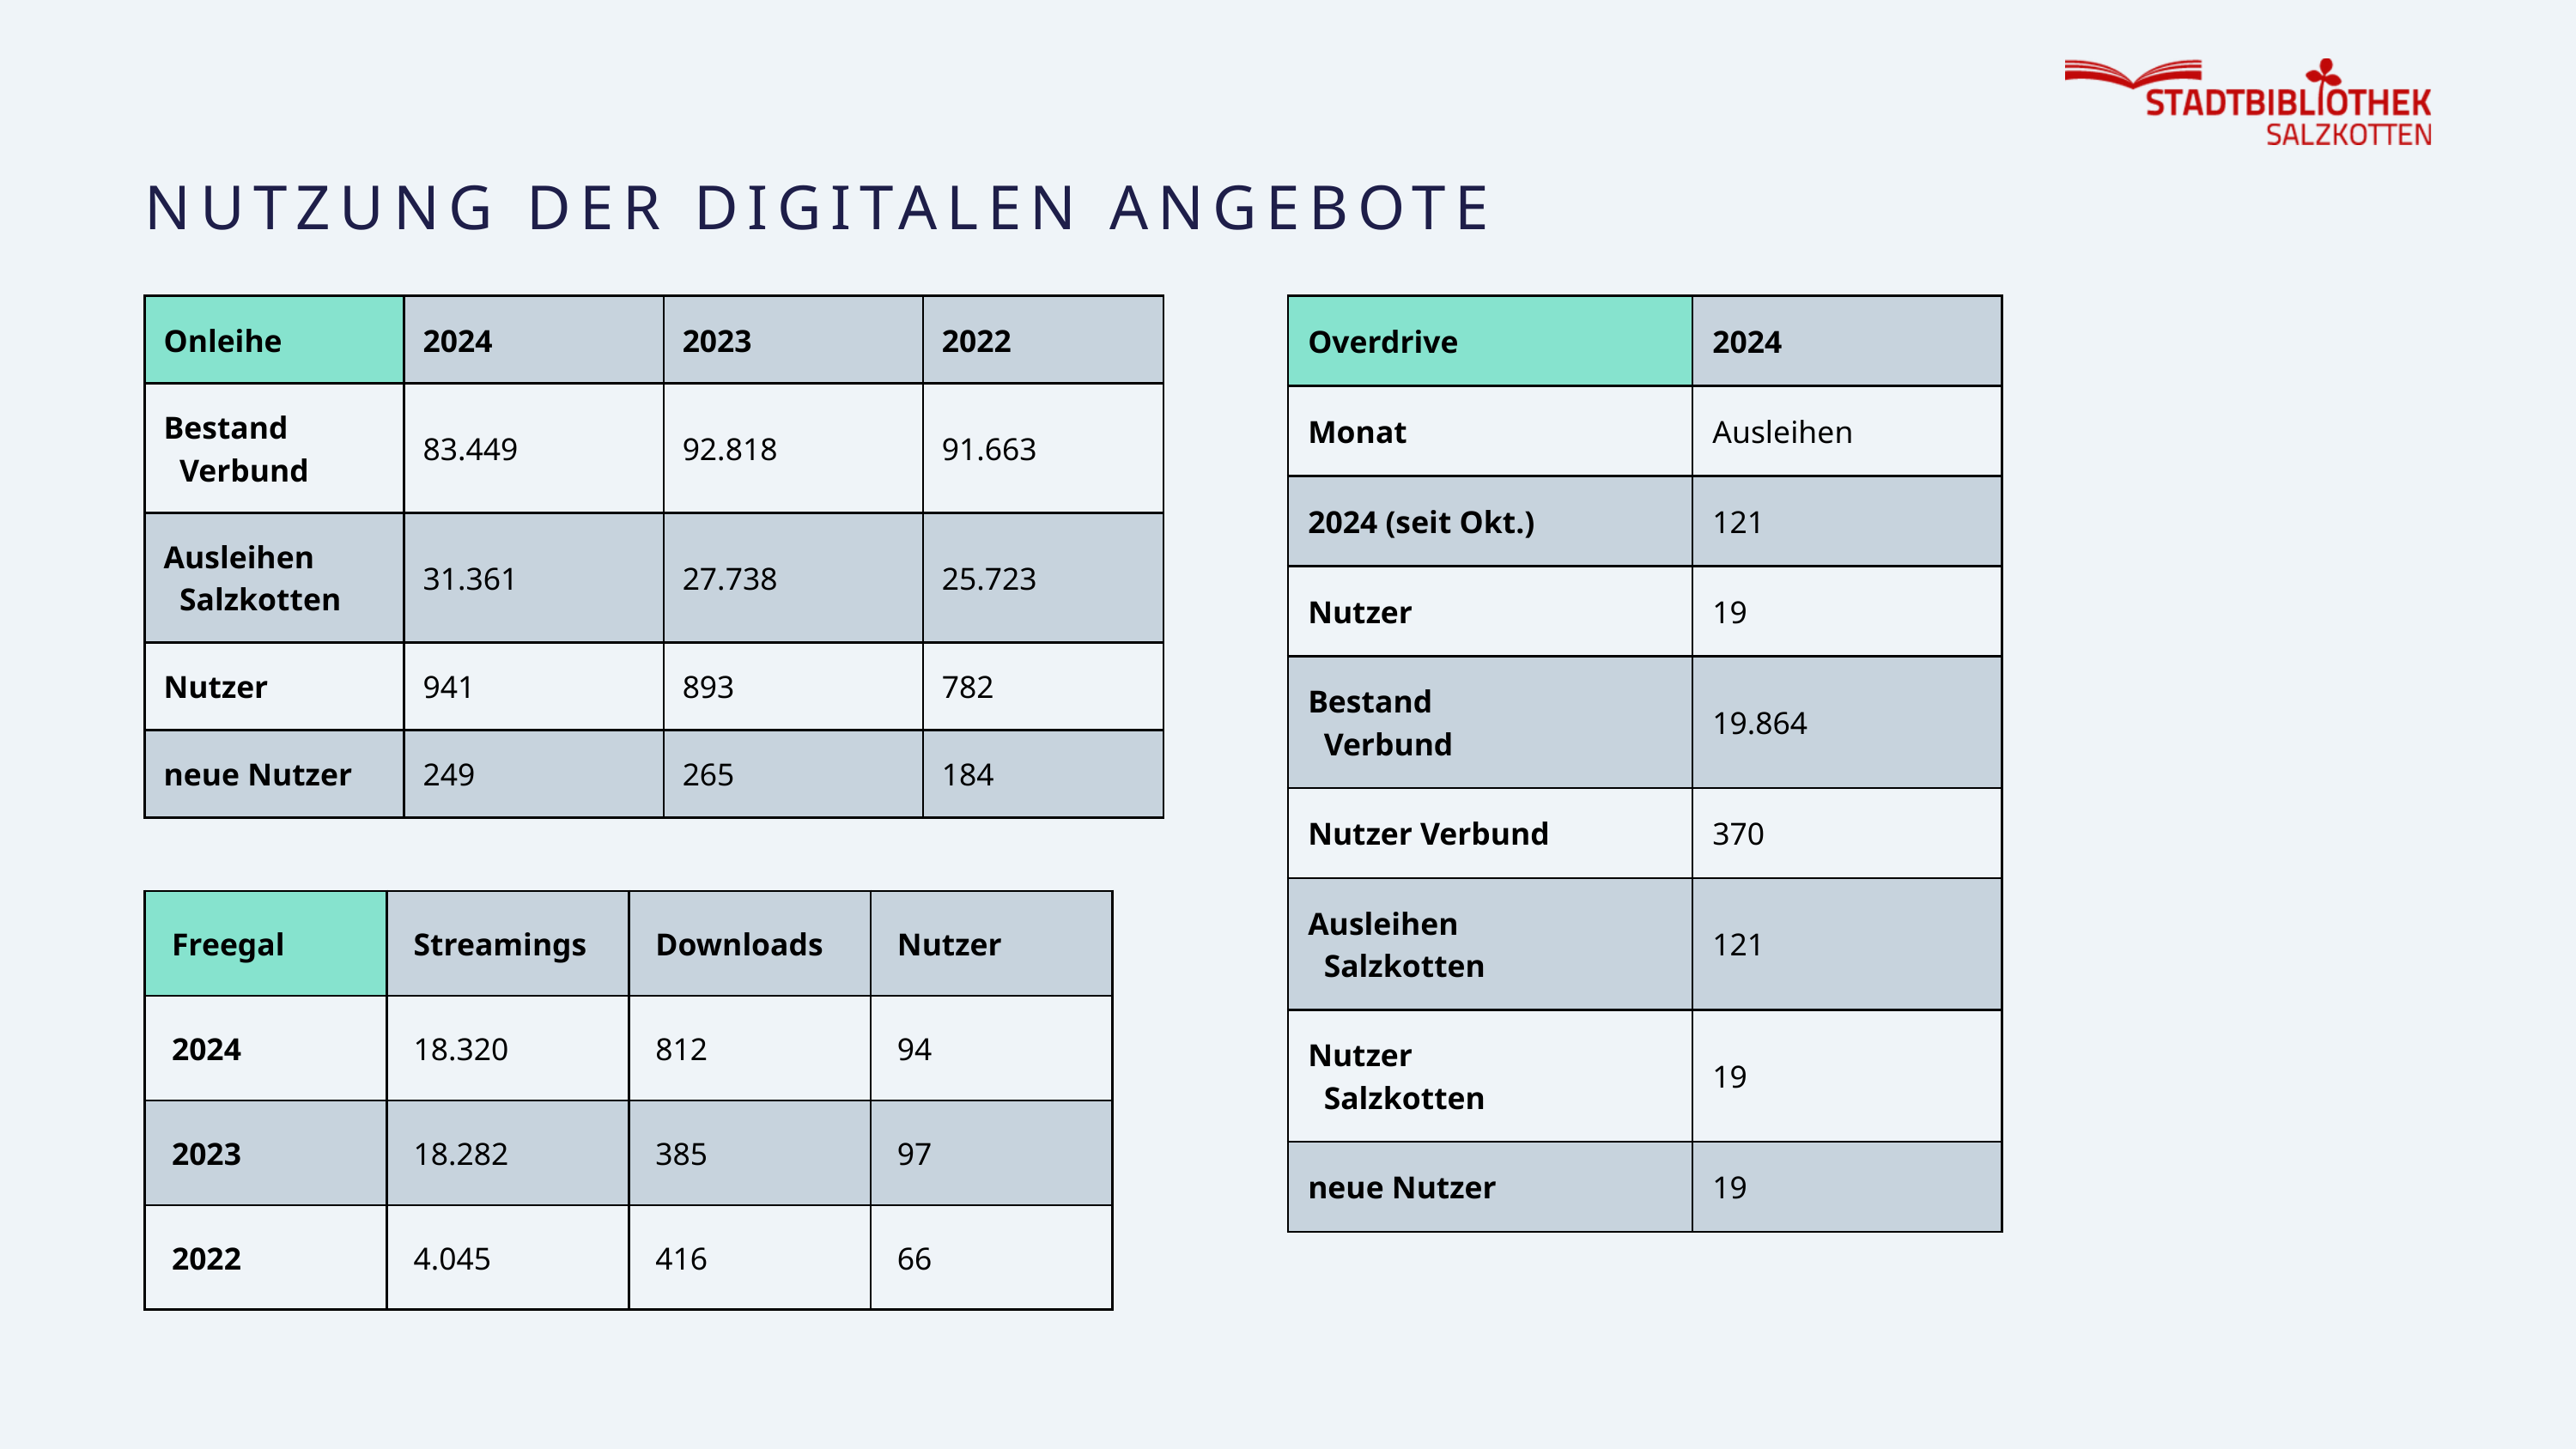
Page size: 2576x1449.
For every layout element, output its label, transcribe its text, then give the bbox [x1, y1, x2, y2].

table_cell 94 [872, 997, 1111, 1100]
text_box NUTZUNG DER DIGITALEN ANGEBOTE [144, 179, 2250, 242]
table_cell 19 [1693, 567, 2001, 655]
table_cell 97 [872, 1101, 1111, 1204]
table_header 2024 [1693, 297, 2001, 385]
table_cell 19 [1693, 1143, 2001, 1231]
table_header 2023 [665, 297, 922, 382]
table_cell 2023 [146, 1101, 386, 1204]
table_header Overdrive [1289, 297, 1692, 385]
table_cell 18.282 [388, 1101, 628, 1204]
table_cell 83.449 [405, 385, 663, 512]
table_header 2024 [405, 297, 663, 382]
table_cell 370 [1693, 789, 2001, 877]
table_cell Nutzer [1289, 567, 1692, 655]
table_cell 121 [1693, 477, 2001, 565]
table_cell 2024 (seit Okt.) [1289, 477, 1692, 565]
table_header Downloads [630, 892, 870, 995]
table_cell 249 [405, 731, 663, 816]
table_header 2022 [924, 297, 1163, 382]
table_cell Ausleihen Salzkotten [146, 514, 403, 641]
table_cell 121 [1693, 879, 2001, 1009]
table_cell 2024 [146, 997, 386, 1100]
table_cell 18.320 [388, 997, 628, 1100]
table_cell 19.864 [1693, 658, 2001, 787]
table_cell 941 [405, 644, 663, 729]
table_cell 782 [924, 644, 1163, 729]
table_cell Ausleihen Salzkotten [1289, 879, 1692, 1009]
table_cell 4.045 [388, 1206, 628, 1308]
table_cell Monat [1289, 387, 1692, 475]
table_cell 184 [924, 731, 1163, 816]
table_cell Nutzer Verbund [1289, 789, 1692, 877]
table_cell 25.723 [924, 514, 1163, 641]
table_header Onleihe [146, 297, 403, 382]
text_box [2065, 58, 2432, 145]
table_cell 92.818 [665, 385, 922, 512]
table_cell 19 [1693, 1011, 2001, 1141]
table_cell 91.663 [924, 385, 1163, 512]
table_cell 385 [630, 1101, 870, 1204]
table_cell Bestand Verbund [146, 385, 403, 512]
table_cell 265 [665, 731, 922, 816]
table_cell neue Nutzer [1289, 1143, 1692, 1231]
table_header Freegal [146, 892, 386, 995]
table_cell Bestand Verbund [1289, 658, 1692, 787]
table_cell 66 [872, 1206, 1111, 1308]
table_cell Nutzer [146, 644, 403, 729]
table_cell 812 [630, 997, 870, 1100]
table_cell 893 [665, 644, 922, 729]
table_cell 416 [630, 1206, 870, 1308]
table_cell 2022 [146, 1206, 386, 1308]
table_header Nutzer [872, 892, 1111, 995]
table_cell 31.361 [405, 514, 663, 641]
table_header Streamings [388, 892, 628, 995]
table_cell Nutzer Salzkotten [1289, 1011, 1692, 1141]
table_cell neue Nutzer [146, 731, 403, 816]
table_cell Ausleihen [1693, 387, 2001, 475]
table_cell 27.738 [665, 514, 922, 641]
